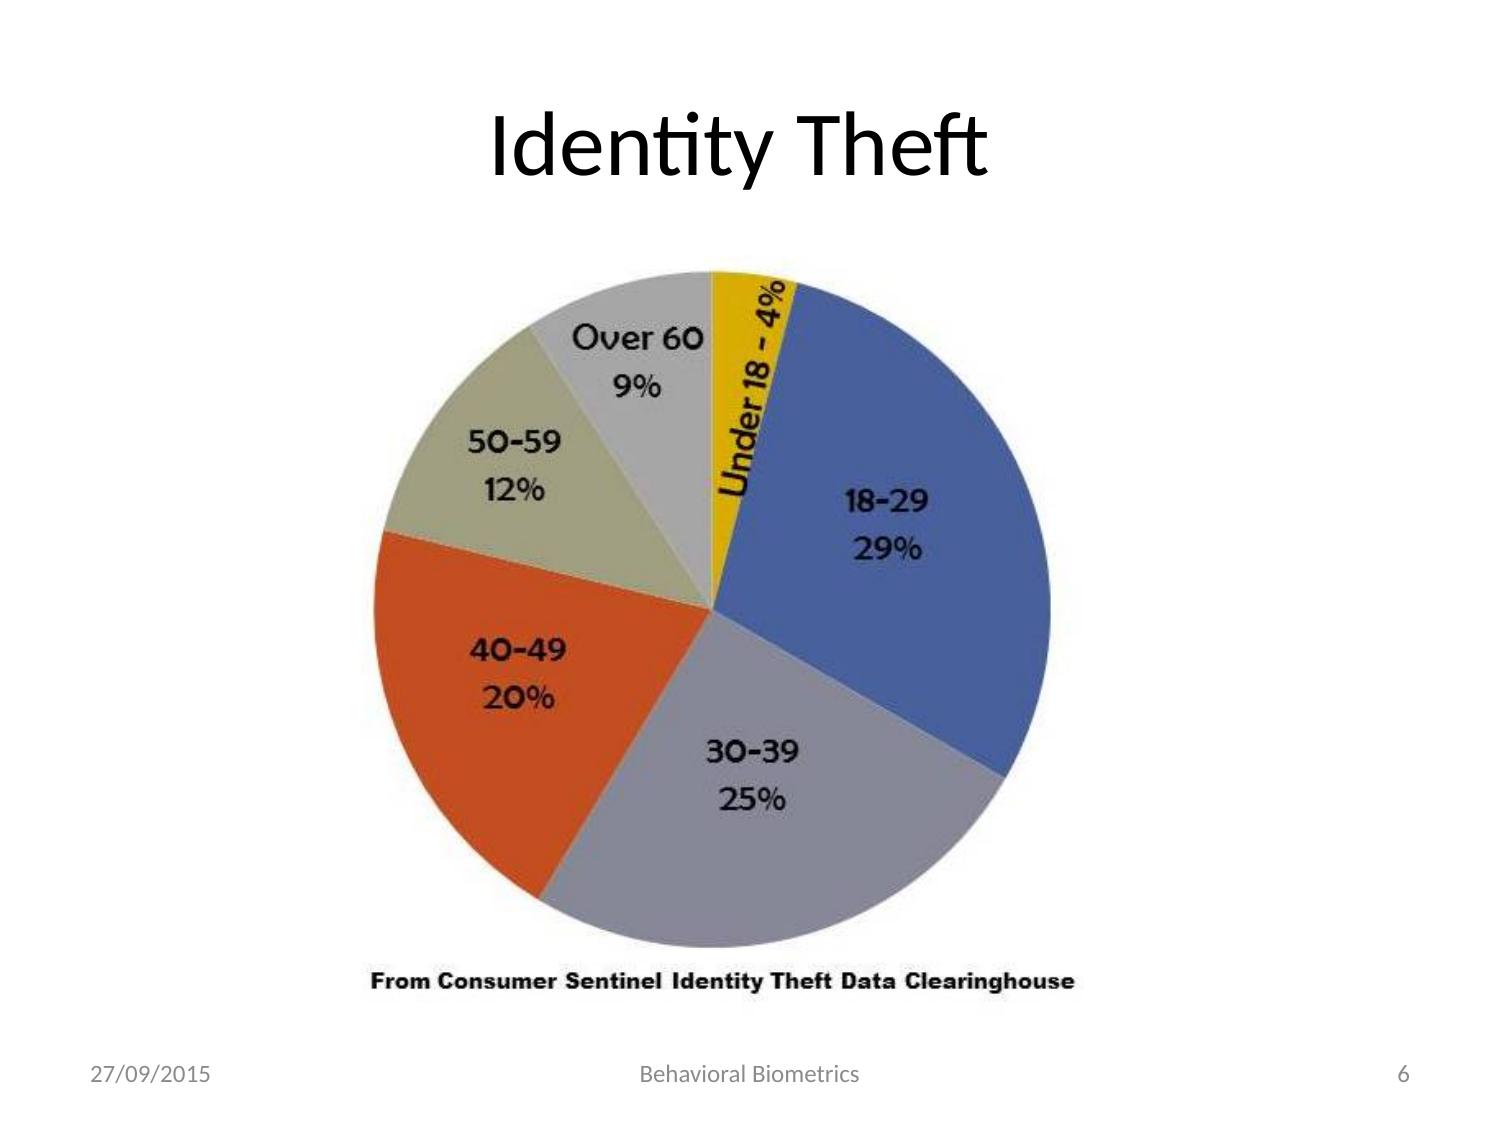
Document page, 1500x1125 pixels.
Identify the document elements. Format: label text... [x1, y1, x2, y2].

title Identity Theft [75, 45, 1425, 233]
footer Behavioral Biometrics [512, 1042, 988, 1103]
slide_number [75, 1042, 425, 1103]
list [336, 255, 1105, 1031]
slide_number 6 [1074, 1042, 1425, 1103]
